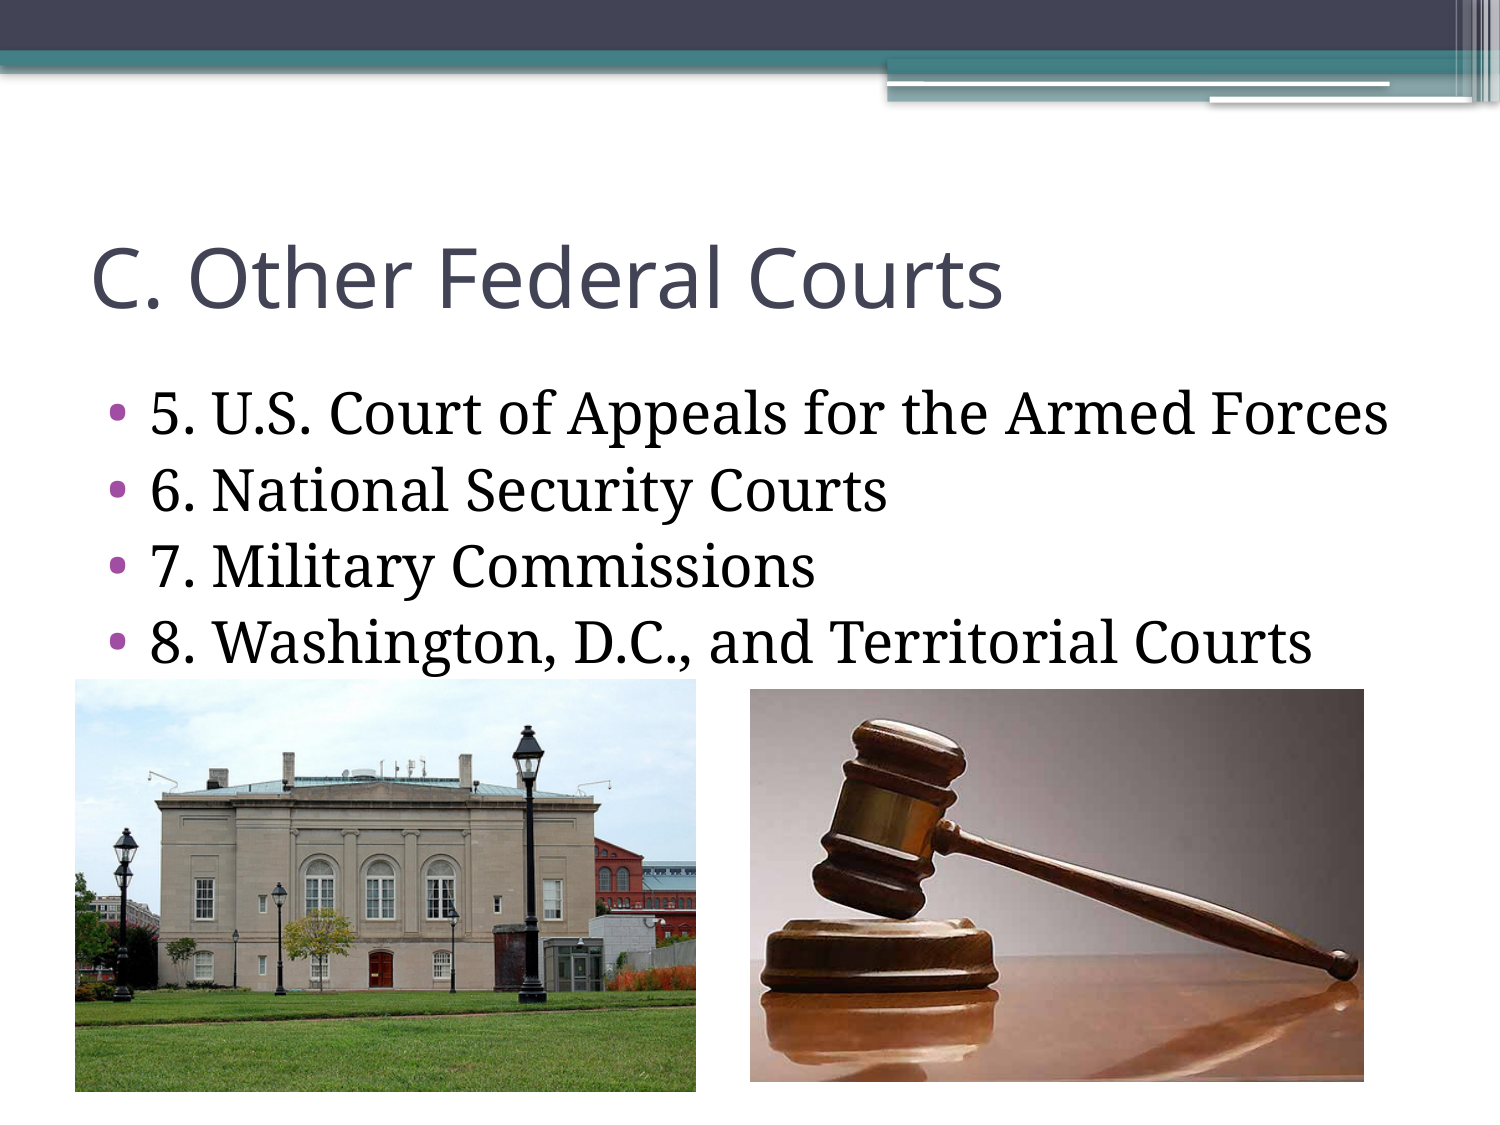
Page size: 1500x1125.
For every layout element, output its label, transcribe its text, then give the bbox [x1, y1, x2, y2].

title C. Other Federal Courts [75, 187, 1425, 363]
picture [74, 679, 696, 1093]
picture [749, 689, 1365, 1083]
list 5. U.S. Court of Appeals for the Armed Forces 6. National Security Courts 7. Military Commissions 8. Washington, D.C., and Territorial Courts [75, 368, 1425, 1079]
